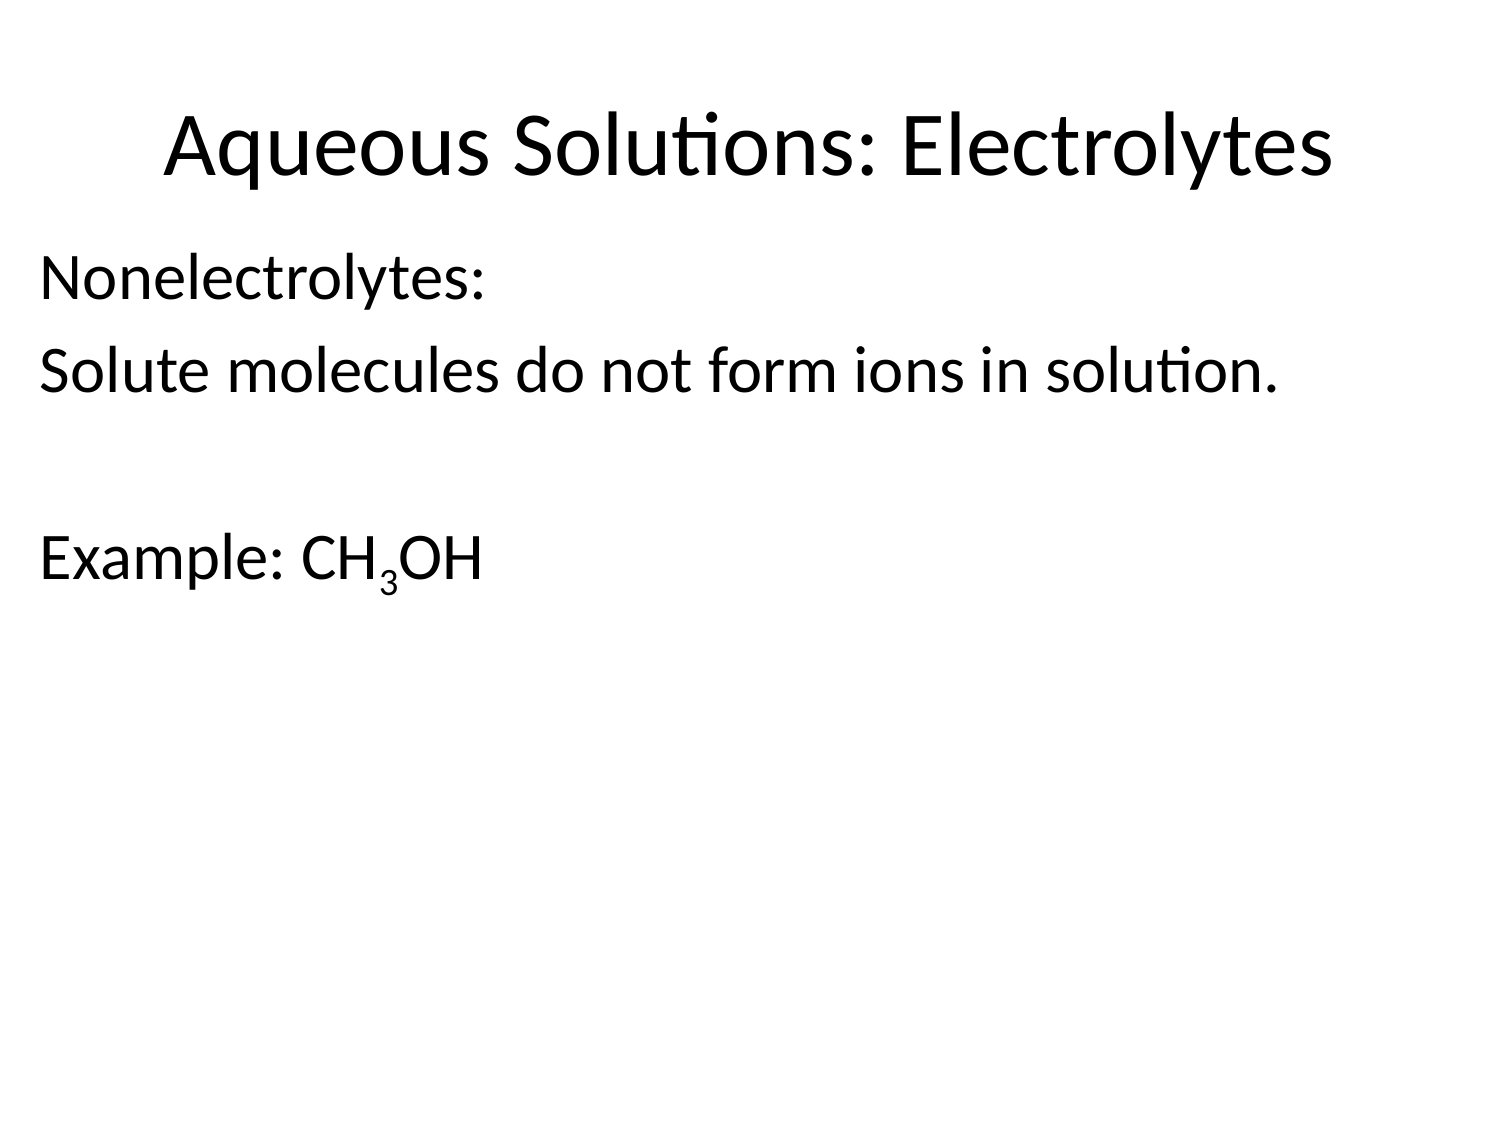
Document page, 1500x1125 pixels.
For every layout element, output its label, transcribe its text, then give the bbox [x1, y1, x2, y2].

list Nonelectrolytes: Solute molecules do not form ions in solution. Example: CH3OH [24, 224, 1400, 968]
title Aqueous Solutions: Electrolytes [75, 45, 1425, 233]
